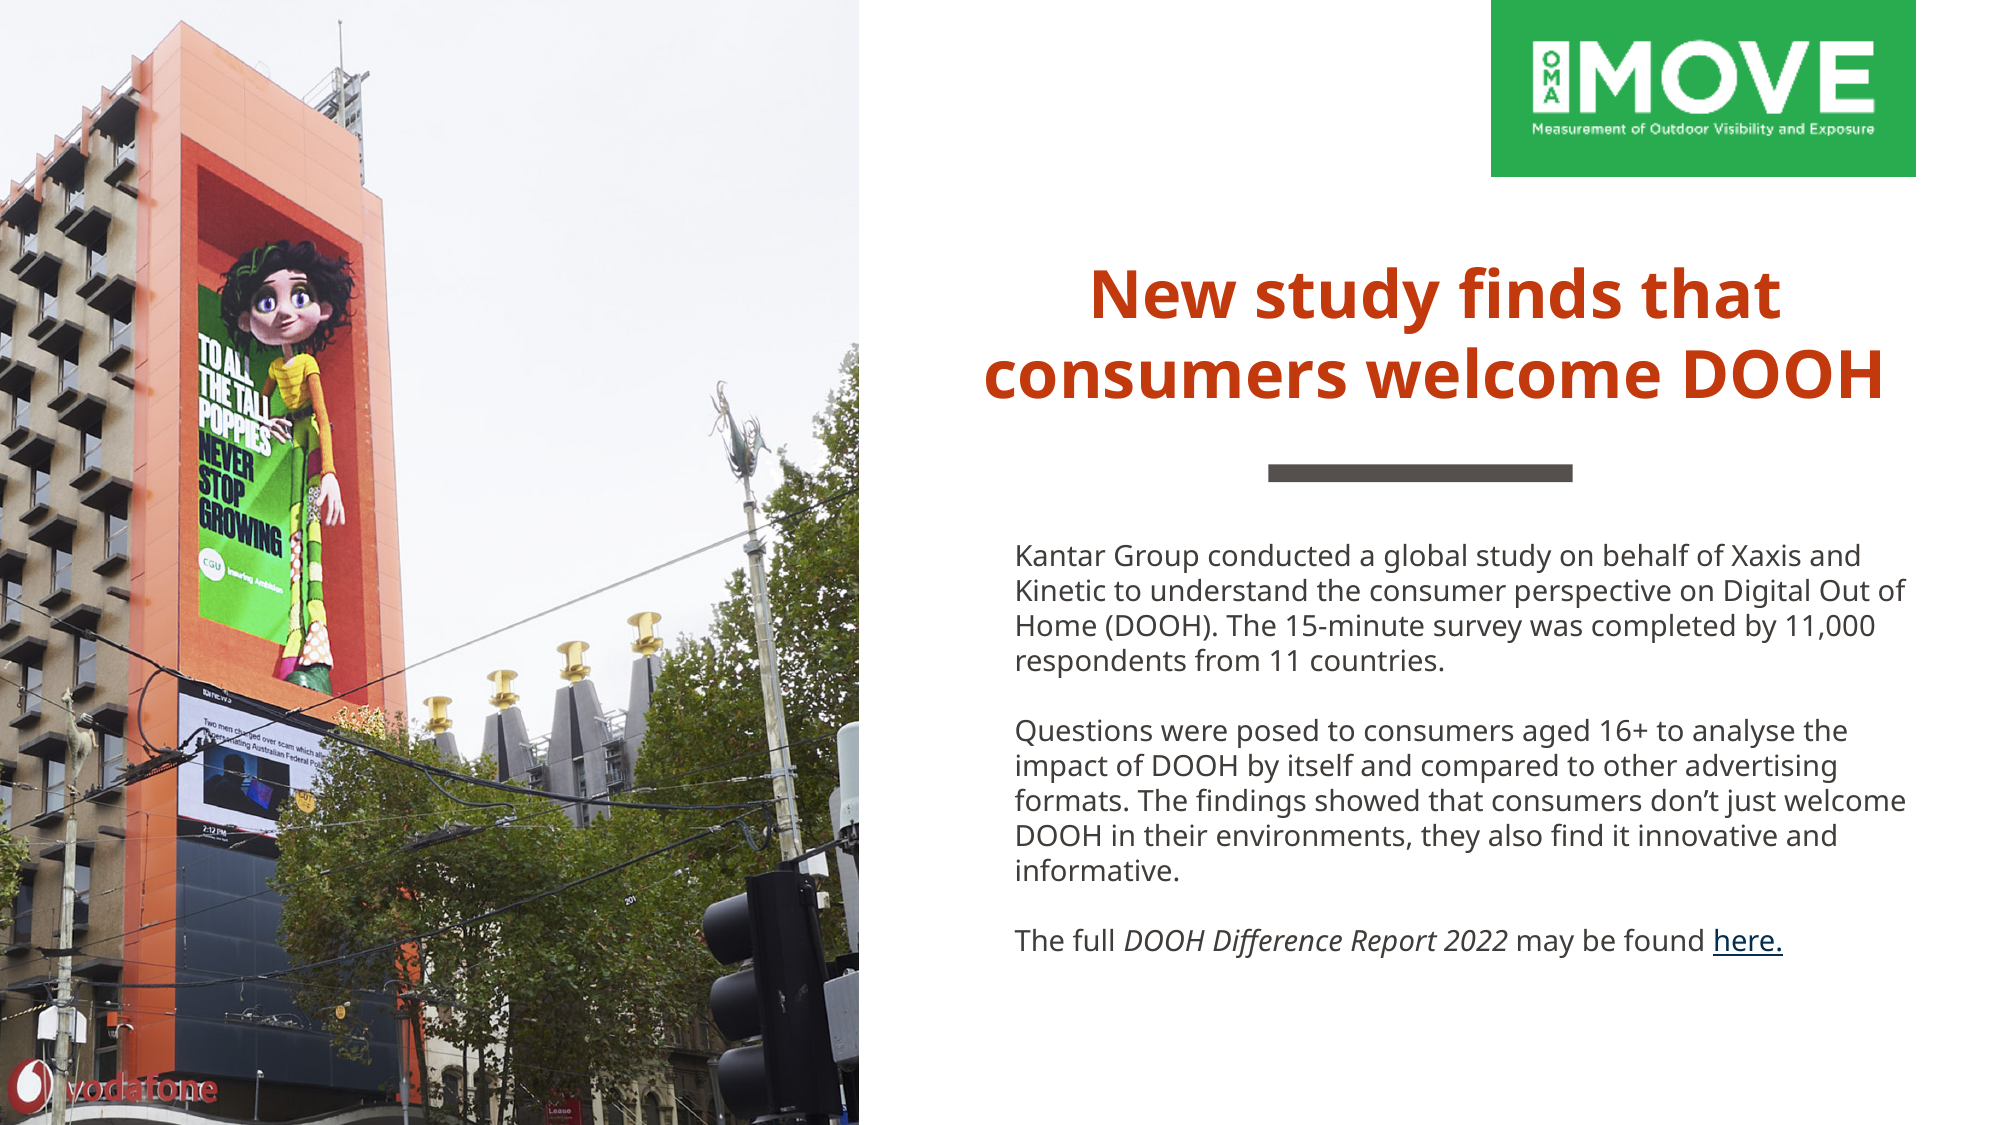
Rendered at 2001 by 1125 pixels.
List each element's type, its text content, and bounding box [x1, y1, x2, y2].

text_box Kantar Group conducted a global study on behalf of Xaxis and Kinetic to understand the consumer perspective on Digital Out of Home (DOOH). The 15-minute survey was completed by 11,000 respondents from 11 countries. Questions were posed to consumers aged 16+ to analyse the impact of DOOH by itself and compared to other advertising formats. The findings showed that consumers don’t just welcome DOOH in their environments, they also find it innovative and informative. The full DOOH Difference Report 2022 may be found here. [999, 495, 1927, 1097]
picture [1491, 0, 1916, 177]
picture [0, 0, 859, 1125]
list New study finds that consumers welcome DOOH [901, 209, 1970, 413]
text_box [1268, 464, 1573, 483]
